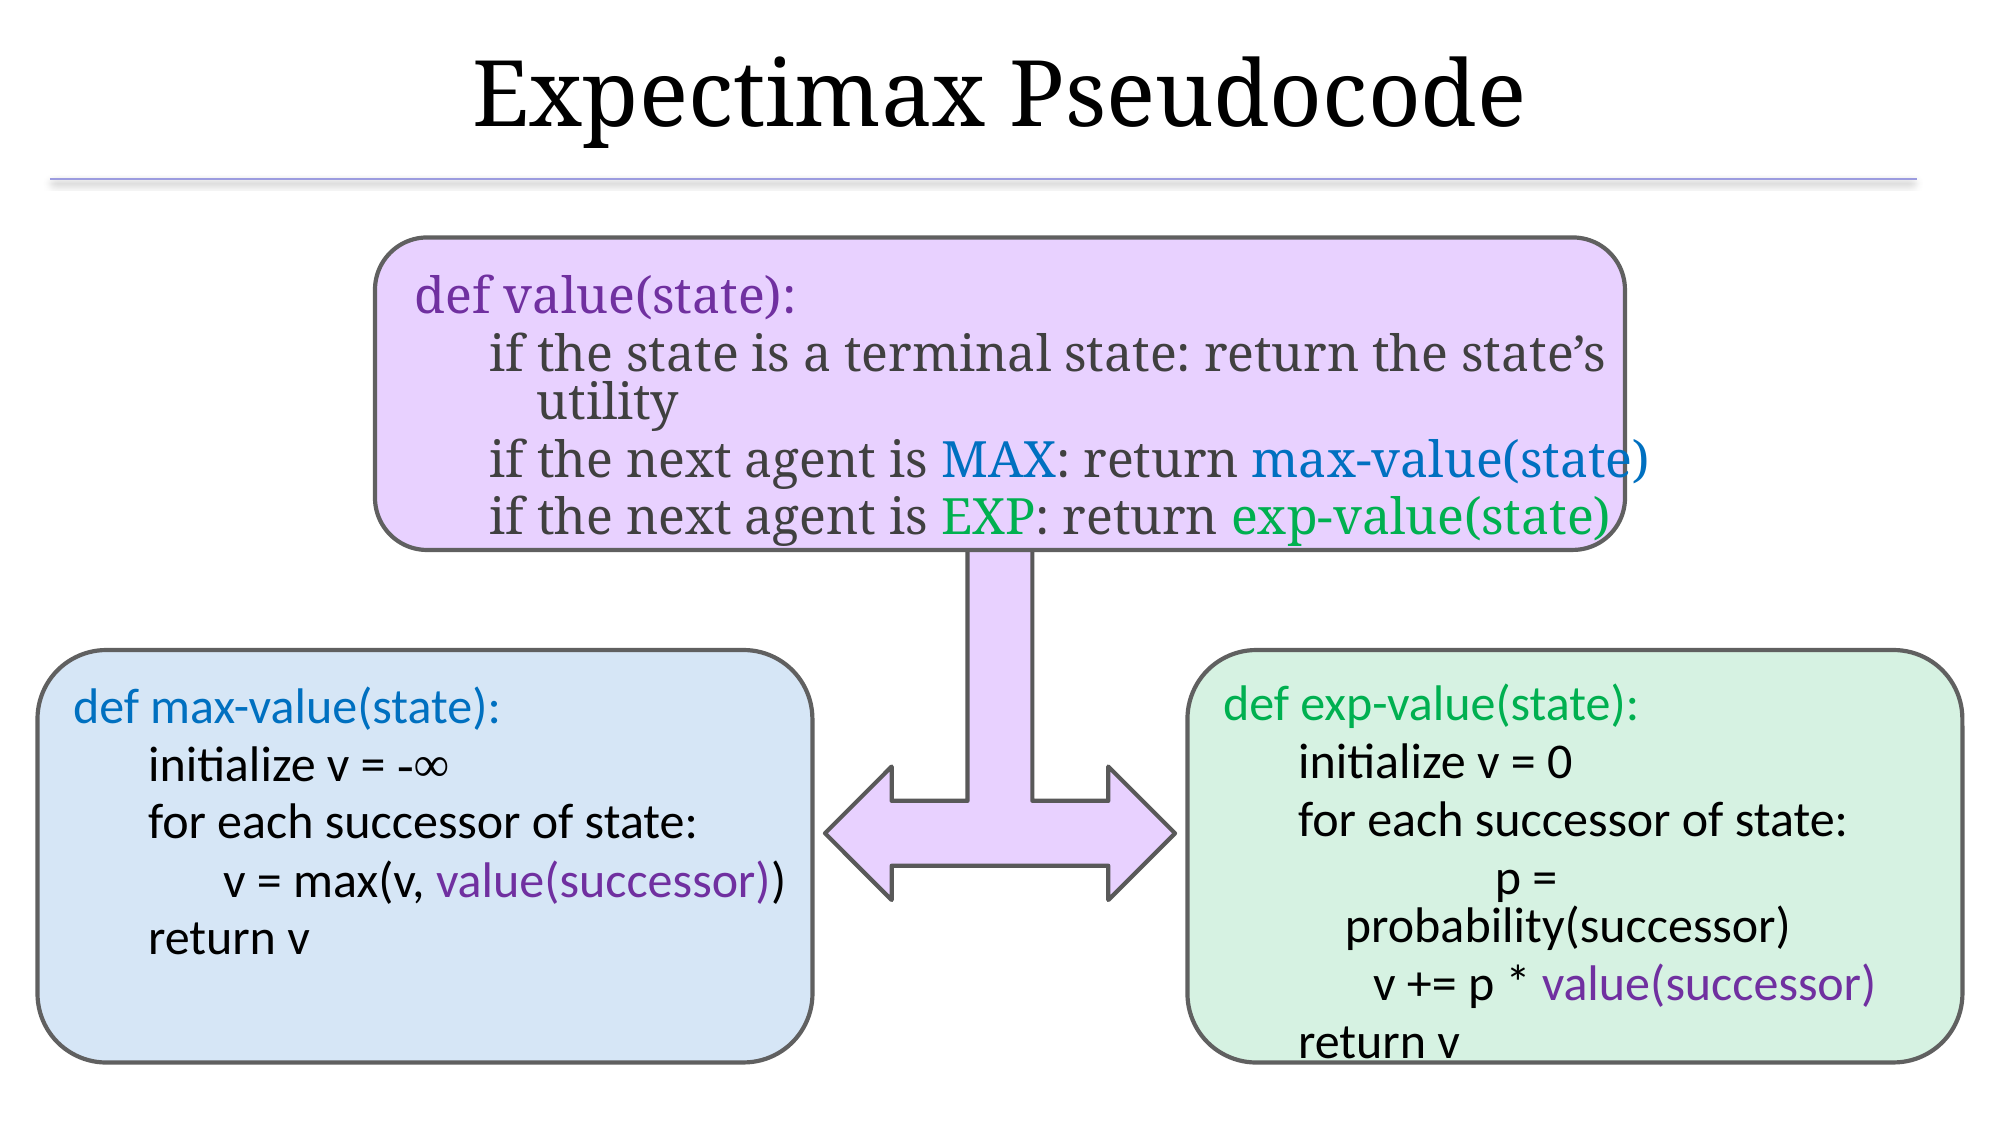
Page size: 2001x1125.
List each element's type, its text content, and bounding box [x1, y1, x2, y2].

text_box [1751, 647, 1949, 674]
list def value(state): if the state is a terminal state: return the state’s utility if the next agent is MAX: return max-value(state) if the next agent is EXP: return exp-value(state) [399, 237, 1751, 863]
text_box def exp-value(state): initialize v = 0 for each successor of state: p = probability(successor) v += p * value(successor) return v [1208, 674, 1996, 1050]
title Expectimax Pseudocode [0, 0, 2000, 184]
text_box [35, 666, 815, 1065]
text_box [1213, 1050, 1937, 1065]
text_box [372, 243, 399, 545]
text_box [1185, 863, 1208, 1046]
text_box [946, 863, 1149, 902]
text_box def max-value(state): initialize v = -∞ for each successor of state: v = max(v, value(successor)) return v [58, 624, 946, 988]
